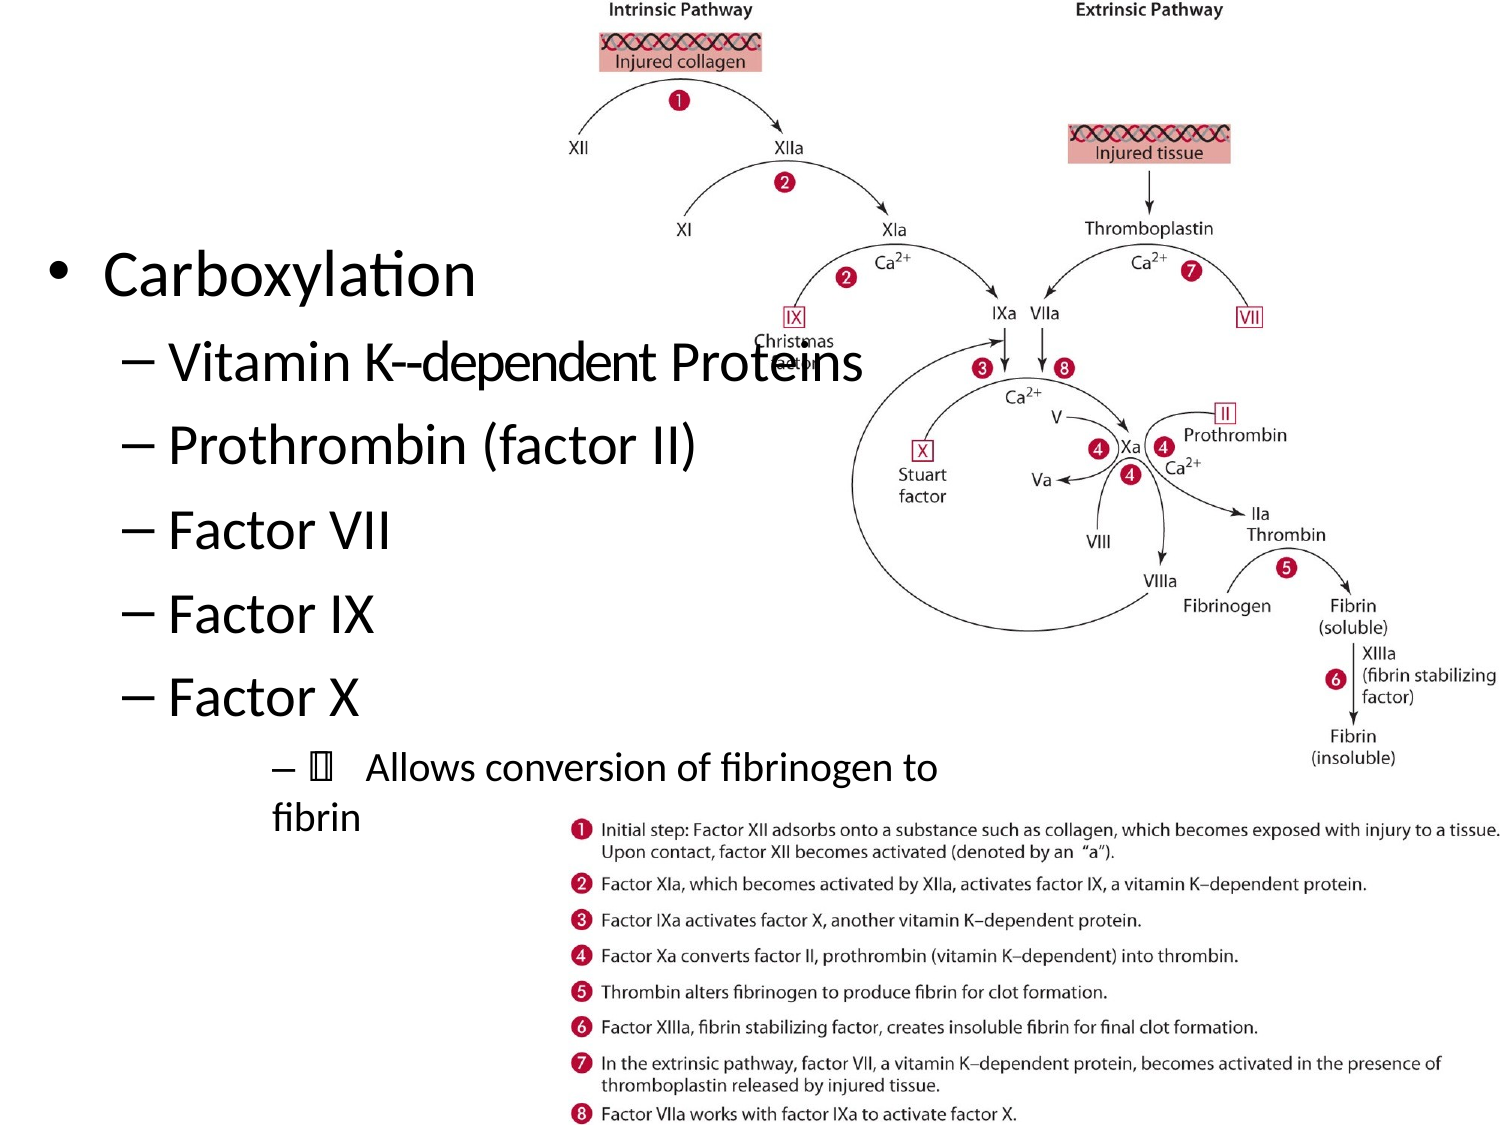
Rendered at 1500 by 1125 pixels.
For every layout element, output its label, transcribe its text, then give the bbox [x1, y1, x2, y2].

text_box Carboxylation Vitamin K-­‐dependent Proteins Prothrombin (factor II) Factor VII Factor IX Factor X –  Allows conversion of ﬁbrinogen to ﬁbrin [44, 212, 1041, 840]
text_box [568, 0, 1500, 1125]
